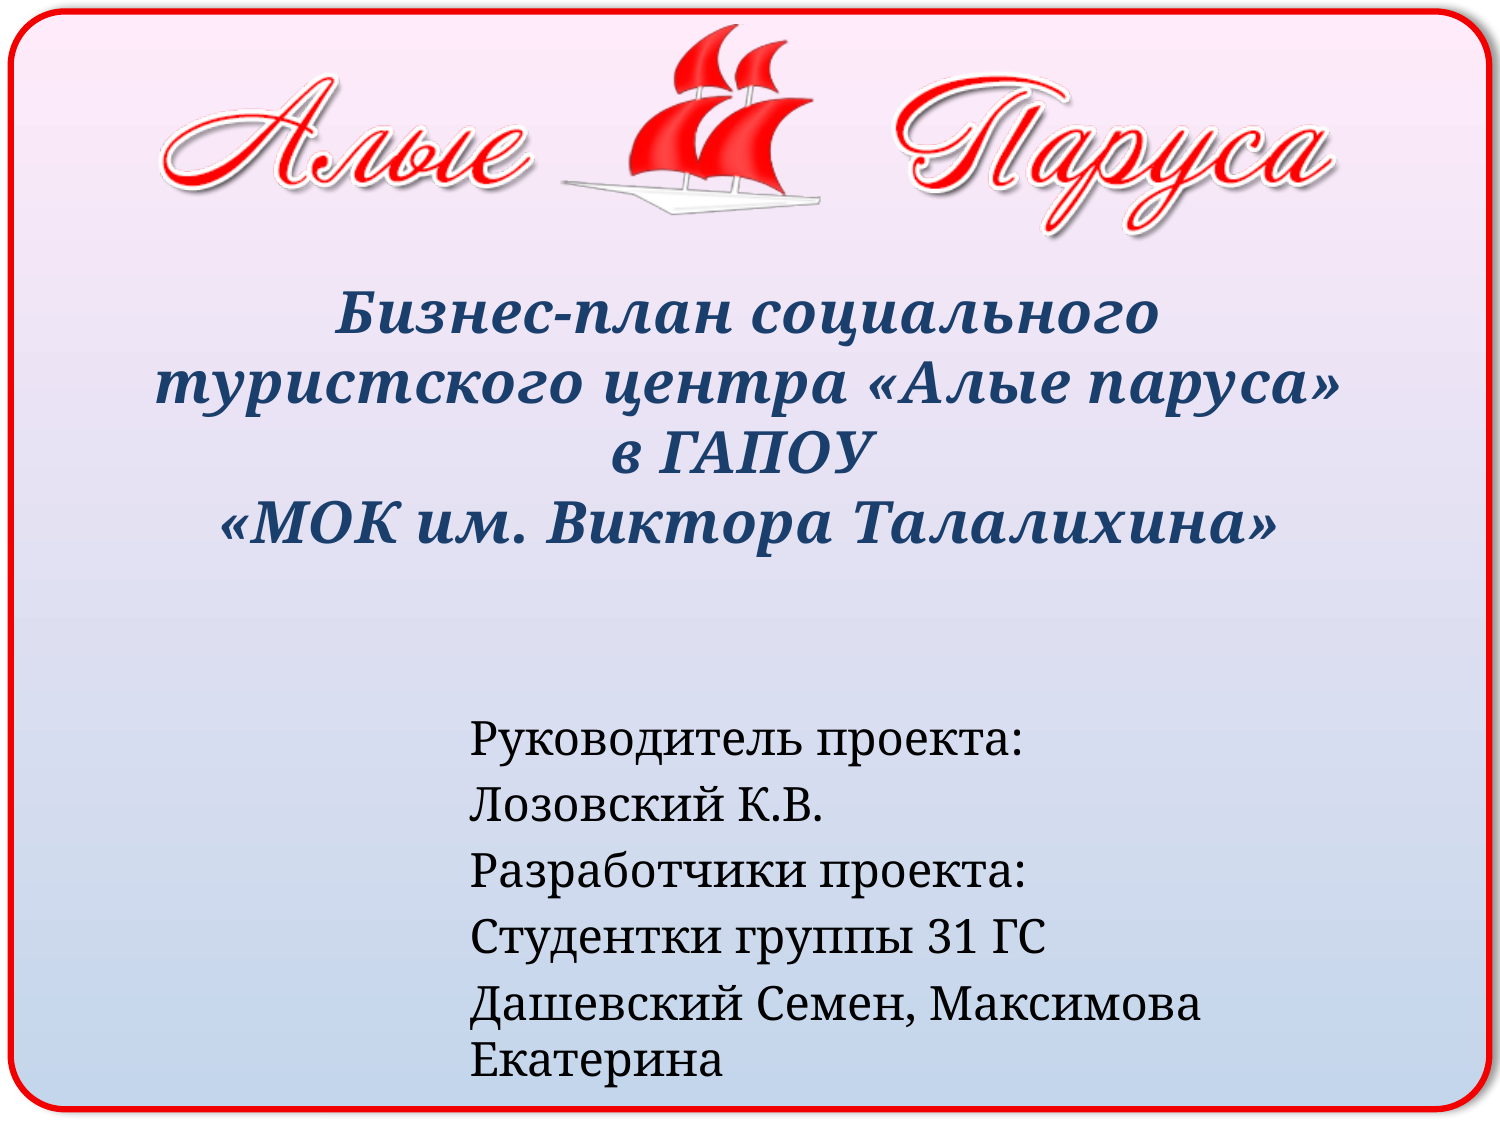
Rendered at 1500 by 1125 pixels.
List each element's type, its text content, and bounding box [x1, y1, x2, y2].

title Бизнес-план социального туристского центра «Алые паруса» в ГАПОУ «МОК им. Виктора Талалихина» [112, 196, 1388, 634]
picture [158, 24, 1342, 196]
subtitle Руководитель проекта: Лозовский К.В. Разработчики проекта: Студентки группы 31 ГС Дашевский Семен, Максимова Екатерина [454, 700, 1483, 1094]
